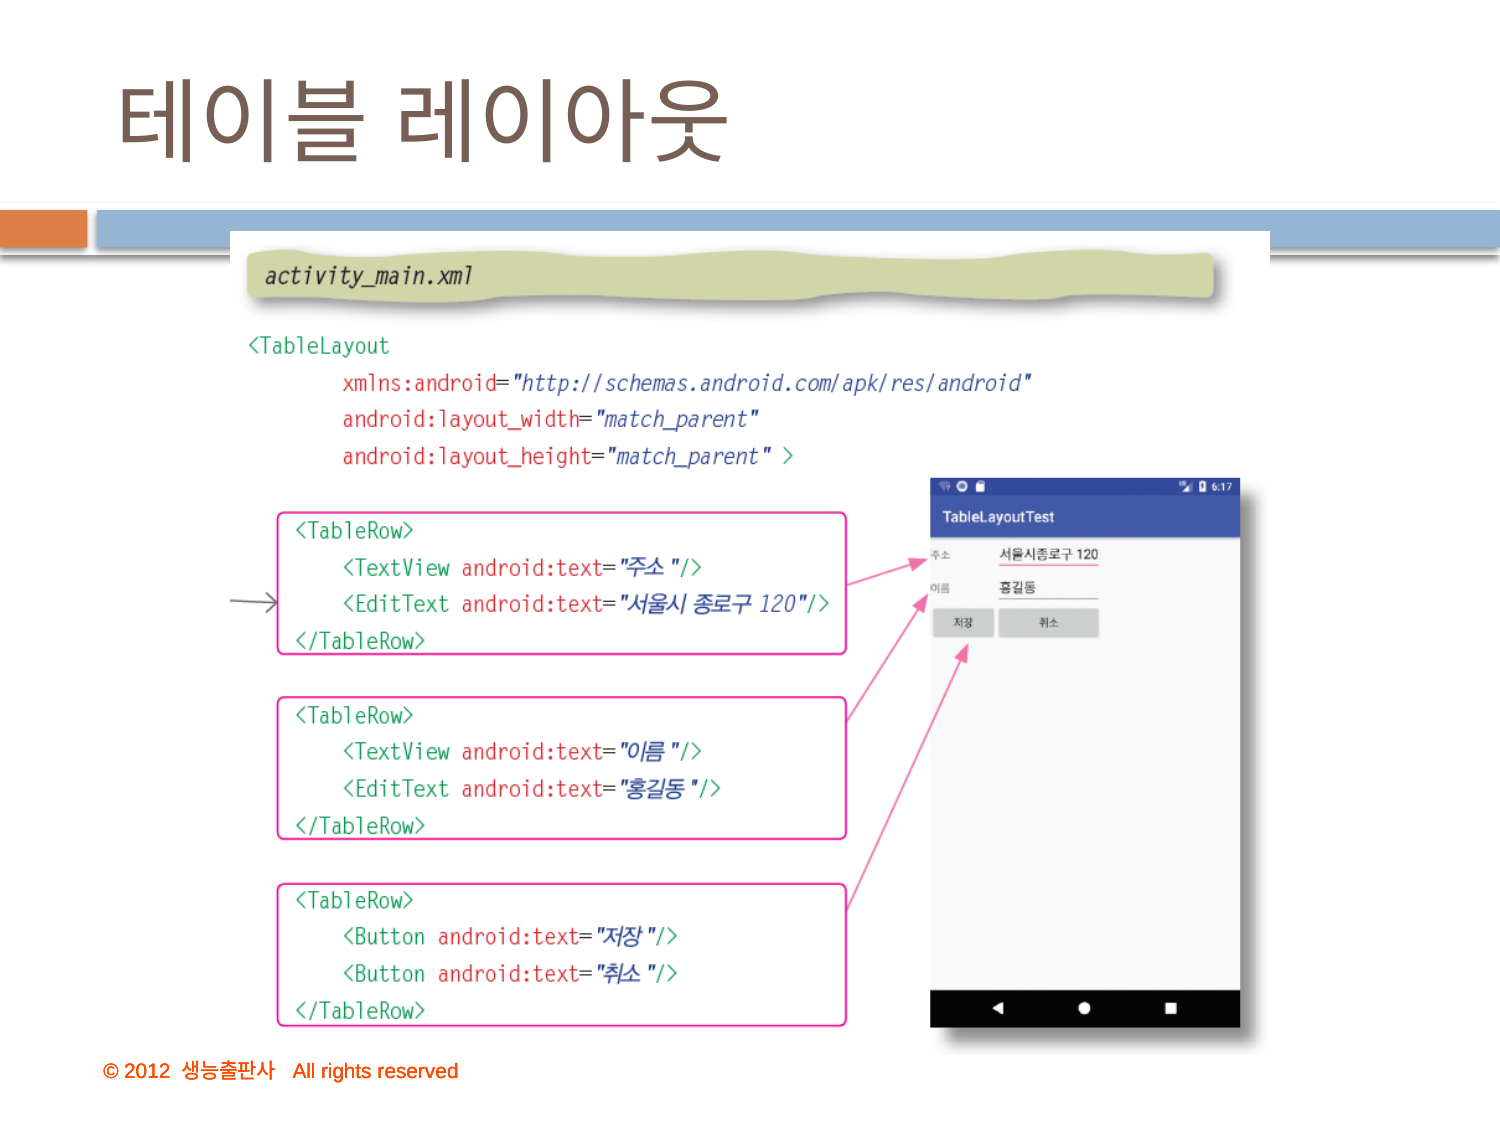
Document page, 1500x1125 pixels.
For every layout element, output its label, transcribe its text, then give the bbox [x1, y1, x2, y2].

title 테이블 레이아웃 [100, 37, 1438, 200]
picture [229, 231, 1270, 1055]
